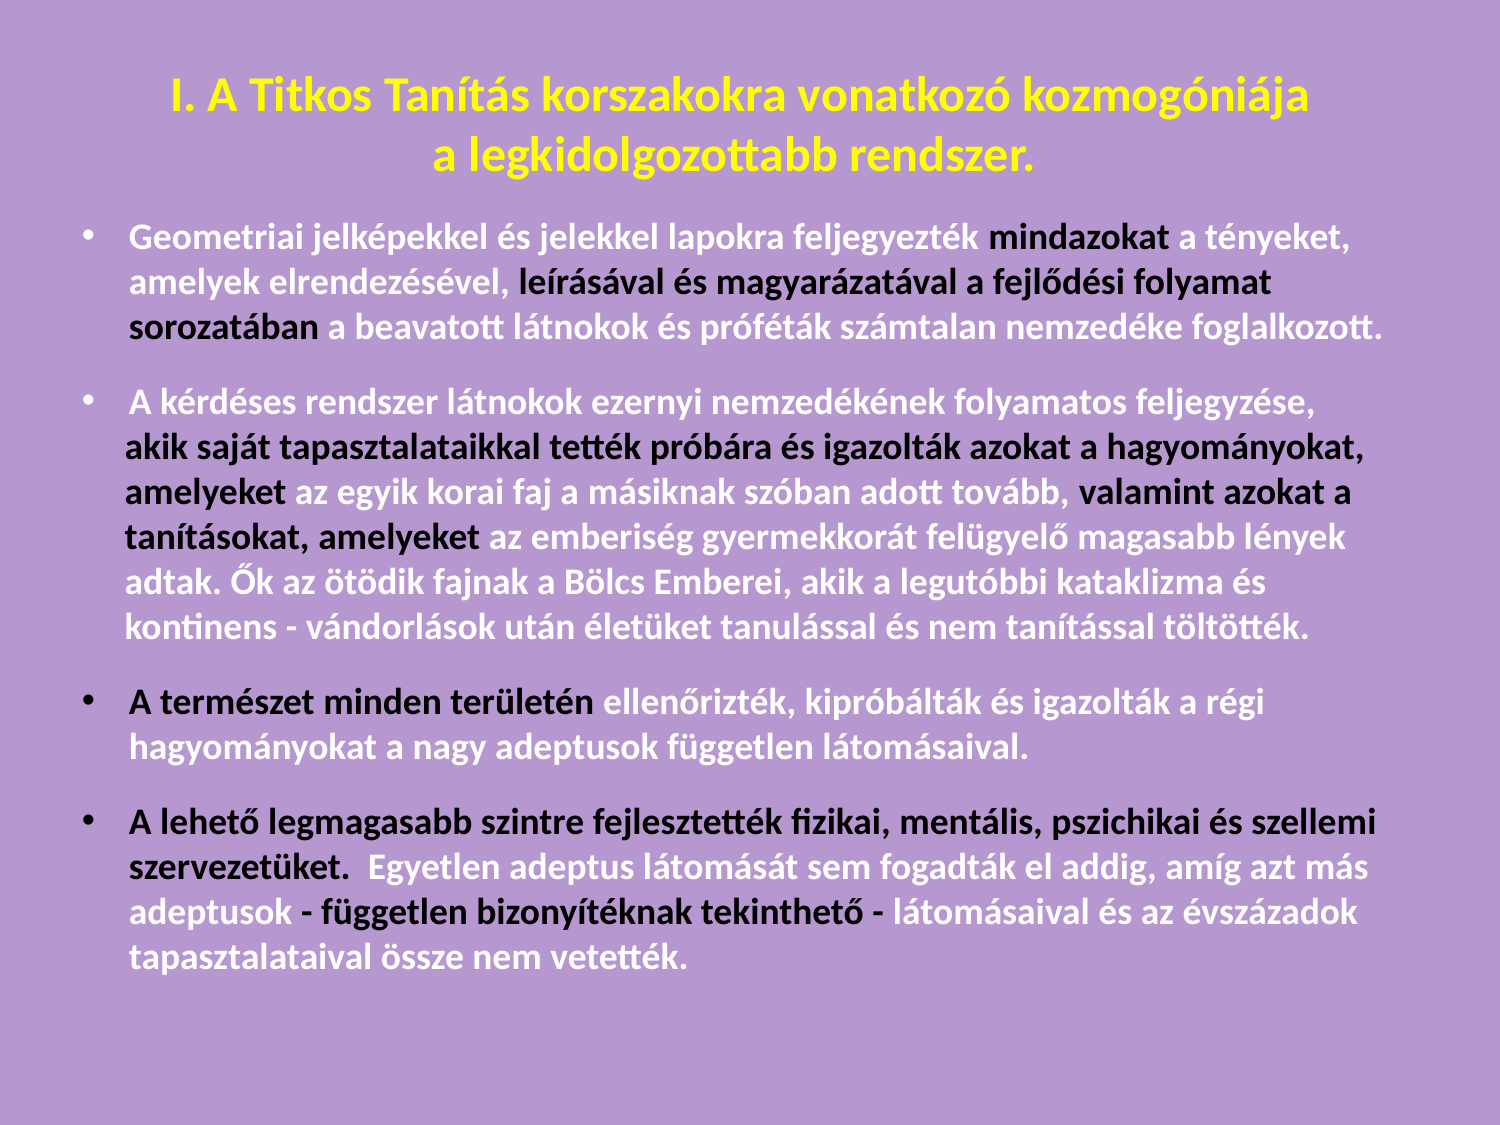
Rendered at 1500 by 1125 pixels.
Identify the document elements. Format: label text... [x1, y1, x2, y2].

text_box I. A Titkos Tanítás korszakokra vonatkozó kozmogóniája a legkidolgozottabb rendszer. Geometriai jelképekkel és jelekkel lapokra feljegyezték mindazokat a tényeket, amelyek elrendezésével, leírásával és magyarázatával a fejlődési folyamat sorozatában a beavatott látnokok és próféták számtalan nemzedéke foglalkozott. A kérdéses rendszer látnokok ezernyi nemzedékének folyamatos feljegyzése, akik saját tapasztalataikkal tették próbára és igazolták azokat a hagyományokat, amelyeket az egyik korai faj a másiknak szóban adott tovább, valamint azokat a tanításokat, amelyeket az emberiség gyermekkorát felügyelő magasabb lények adtak. Ők az ötödik fajnak a Bölcs Emberei, akik a legutóbbi kataklizma és kontinens - vándorlások után életüket tanulással és nem tanítással töltötték. A természet minden területén ellenőrizték, kipróbálták és igazolták a régi hagyományokat a nagy adeptusok független látomásaival. A lehető legmagasabb szintre fejlesztették fizikai, mentális, pszichikai és szellemi szervezetüket. Egyetlen adeptus látomását sem fogadták el addig, amíg azt más adeptusok - független bizonyítéknak tekinthető - látomásaival és az évszázadok tapasztalataival össze nem vetették. [67, 54, 1402, 984]
